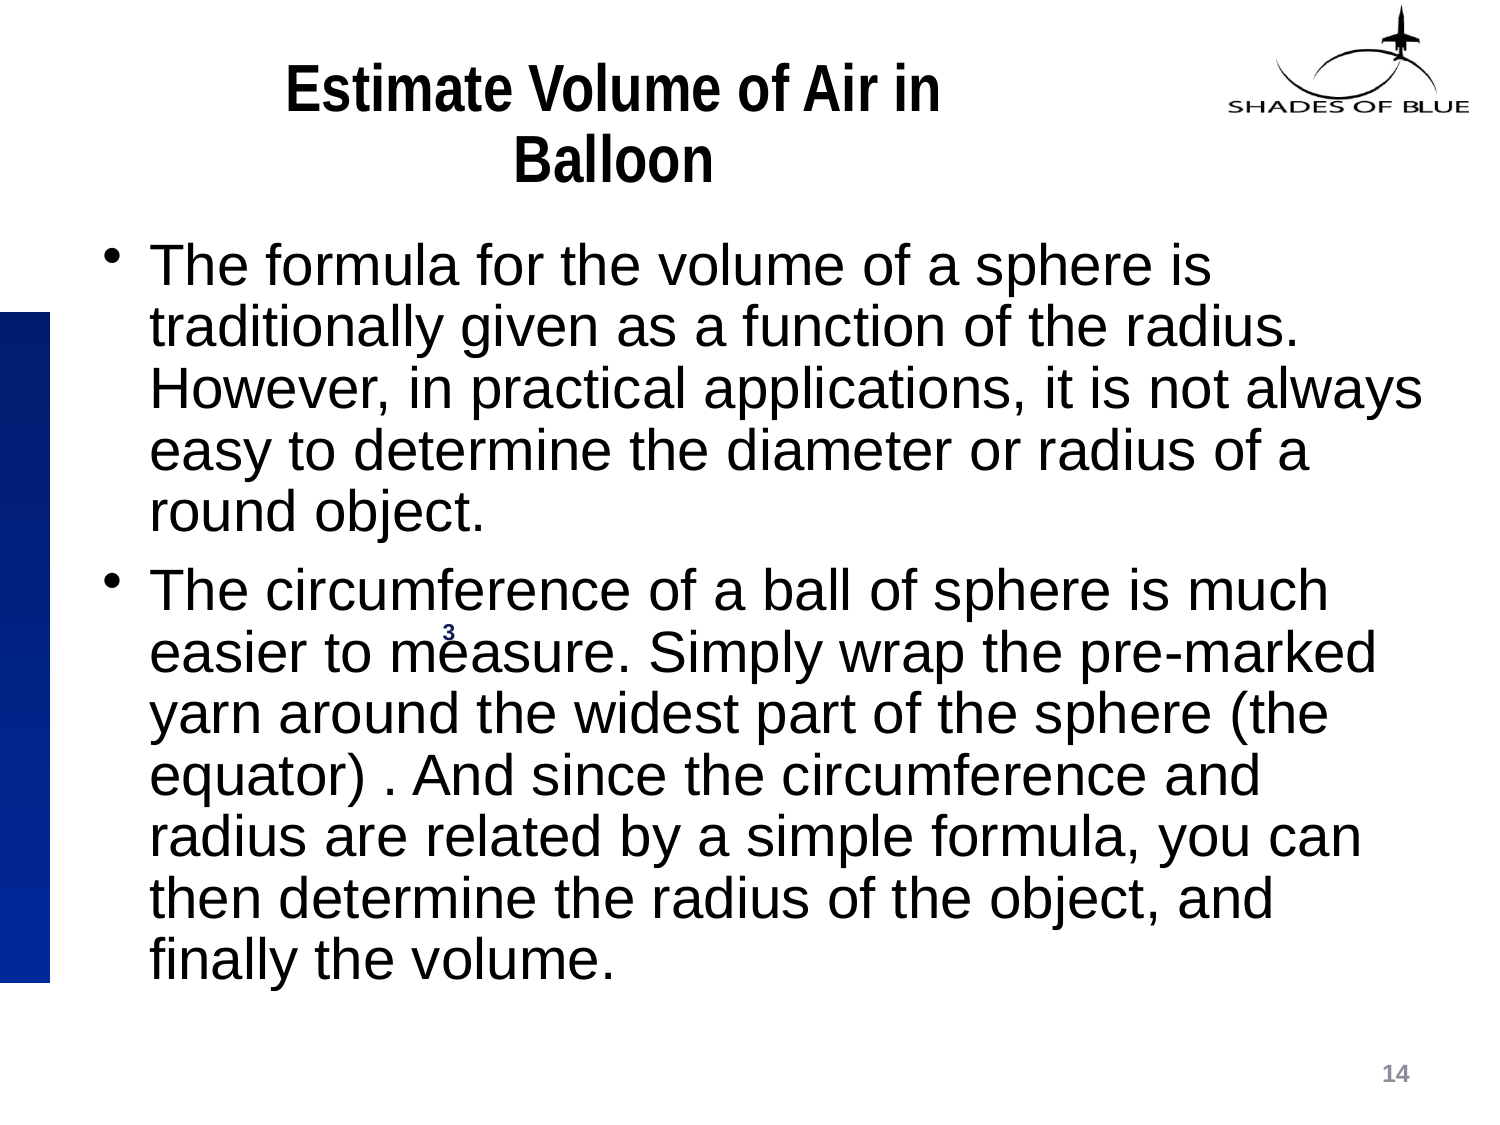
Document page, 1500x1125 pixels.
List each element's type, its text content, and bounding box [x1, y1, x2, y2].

list The formula for the volume of a sphere is traditionally given as a function of the radius. However, in practical applications, it is not always easy to determine the diameter or radius of a round object. The circumference of a ball of sphere is much easier to measure. Simply wrap the pre-marked yarn around the widest part of the sphere (the equator) . And since the circumference and radius are related by a simple formula, you can then determine the radius of the object, and finally the volume. [87, 228, 1450, 1074]
title Estimate Volume of Air in Balloon [164, 66, 1065, 186]
text_box 3 [427, 610, 464, 653]
picture [1228, 4, 1469, 113]
slide_number 14 [1074, 1042, 1425, 1103]
